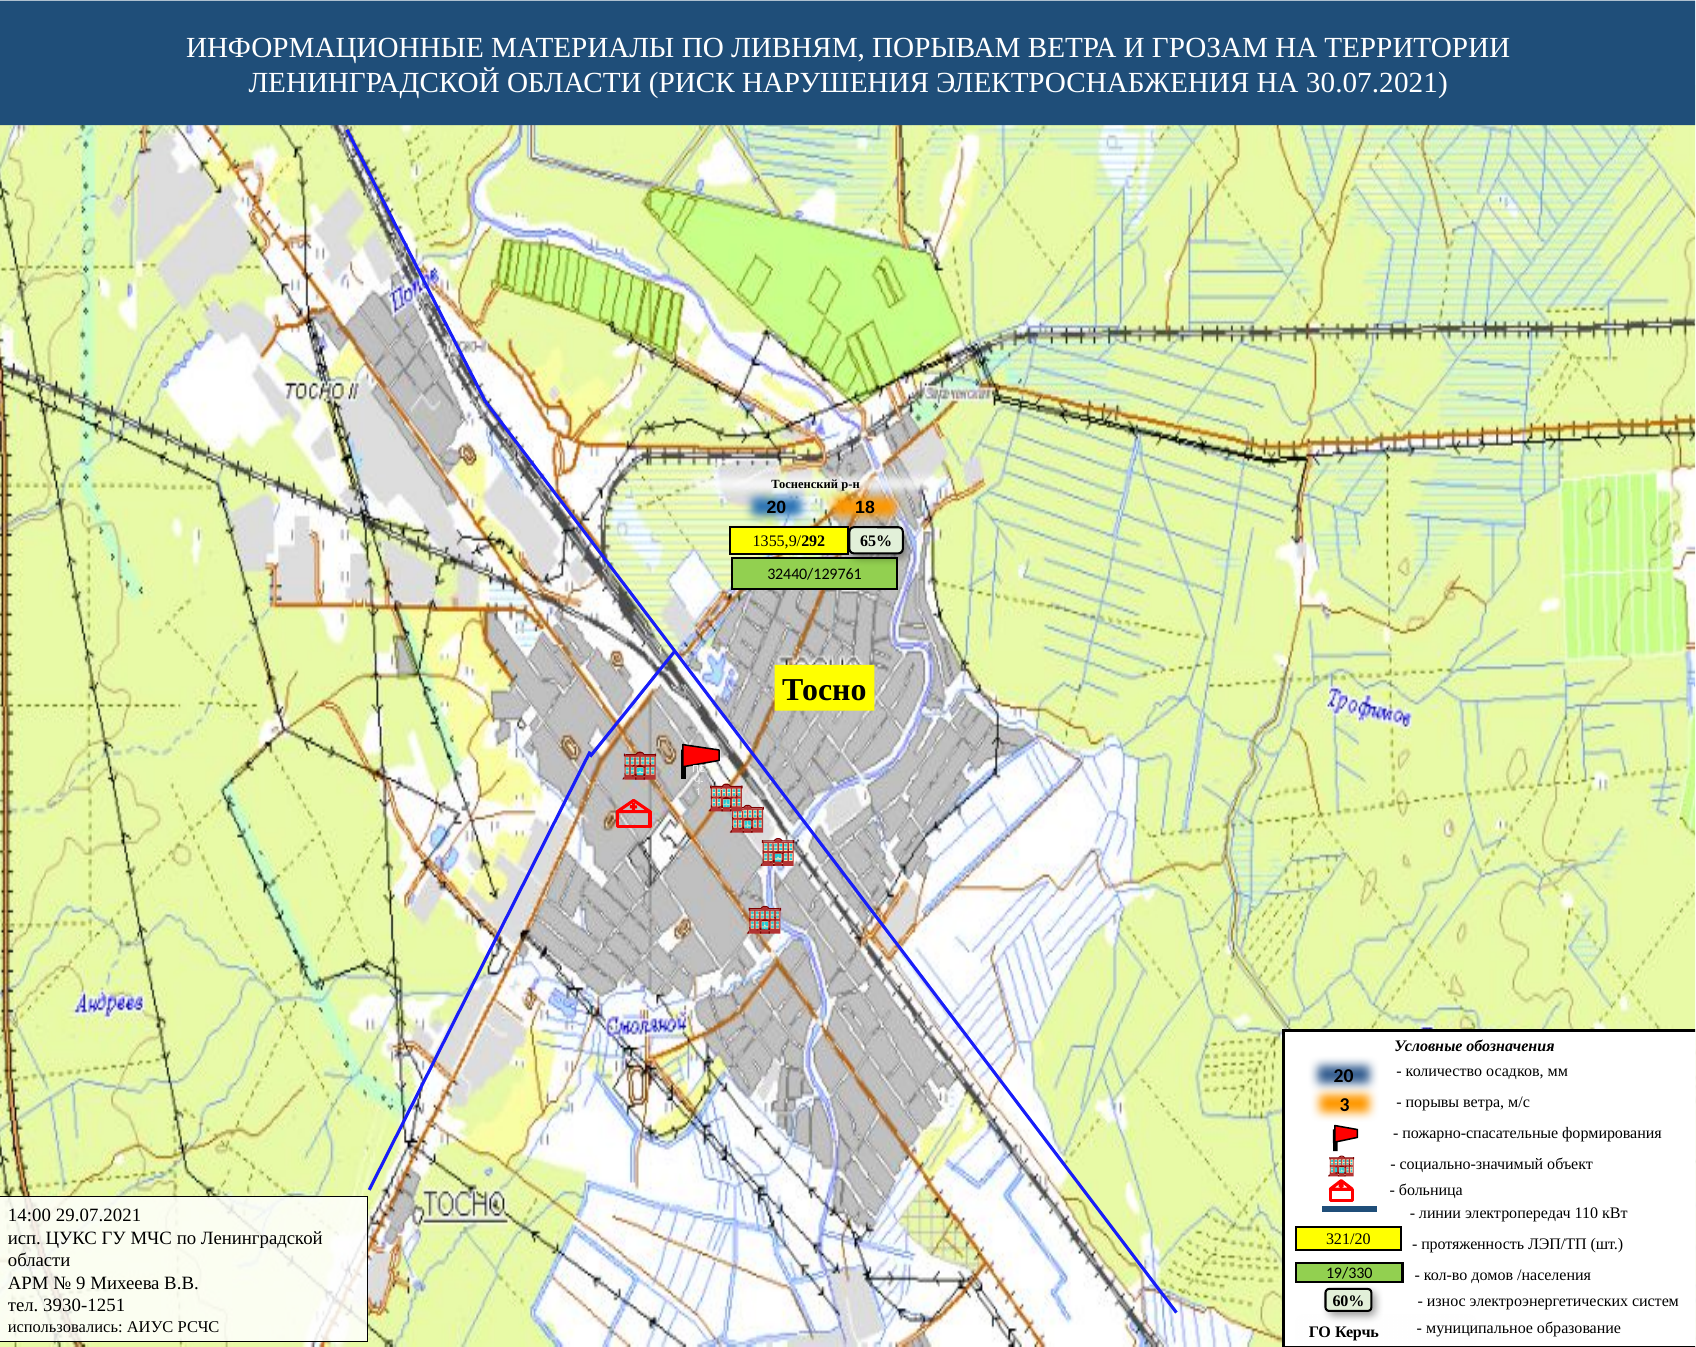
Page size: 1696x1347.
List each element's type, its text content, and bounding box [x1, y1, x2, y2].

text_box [1330, 1180, 1353, 1201]
text_box ИНФОРМАЦИОННЫЕ МАТЕРИАЛЫ ПО ЛИВНЯМ, ПОРЫВАМ ВЕТРА И ГРОЗАМ НА ТЕРРИТОРИИ ЛЕНИНГРАДСКОЙ ОБЛАСТИ (РИСК НАРУШЕНИЯ ЭЛЕКТРОСНАБЖЕНИЯ НА 30.07.2021) [0, 0, 1696, 85]
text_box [346, 129, 486, 402]
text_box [589, 650, 676, 757]
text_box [1328, 1155, 1355, 1177]
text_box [369, 751, 591, 1190]
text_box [1283, 1026, 1696, 1347]
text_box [485, 401, 1177, 1313]
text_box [1330, 1122, 1360, 1152]
picture [0, 85, 1696, 1347]
